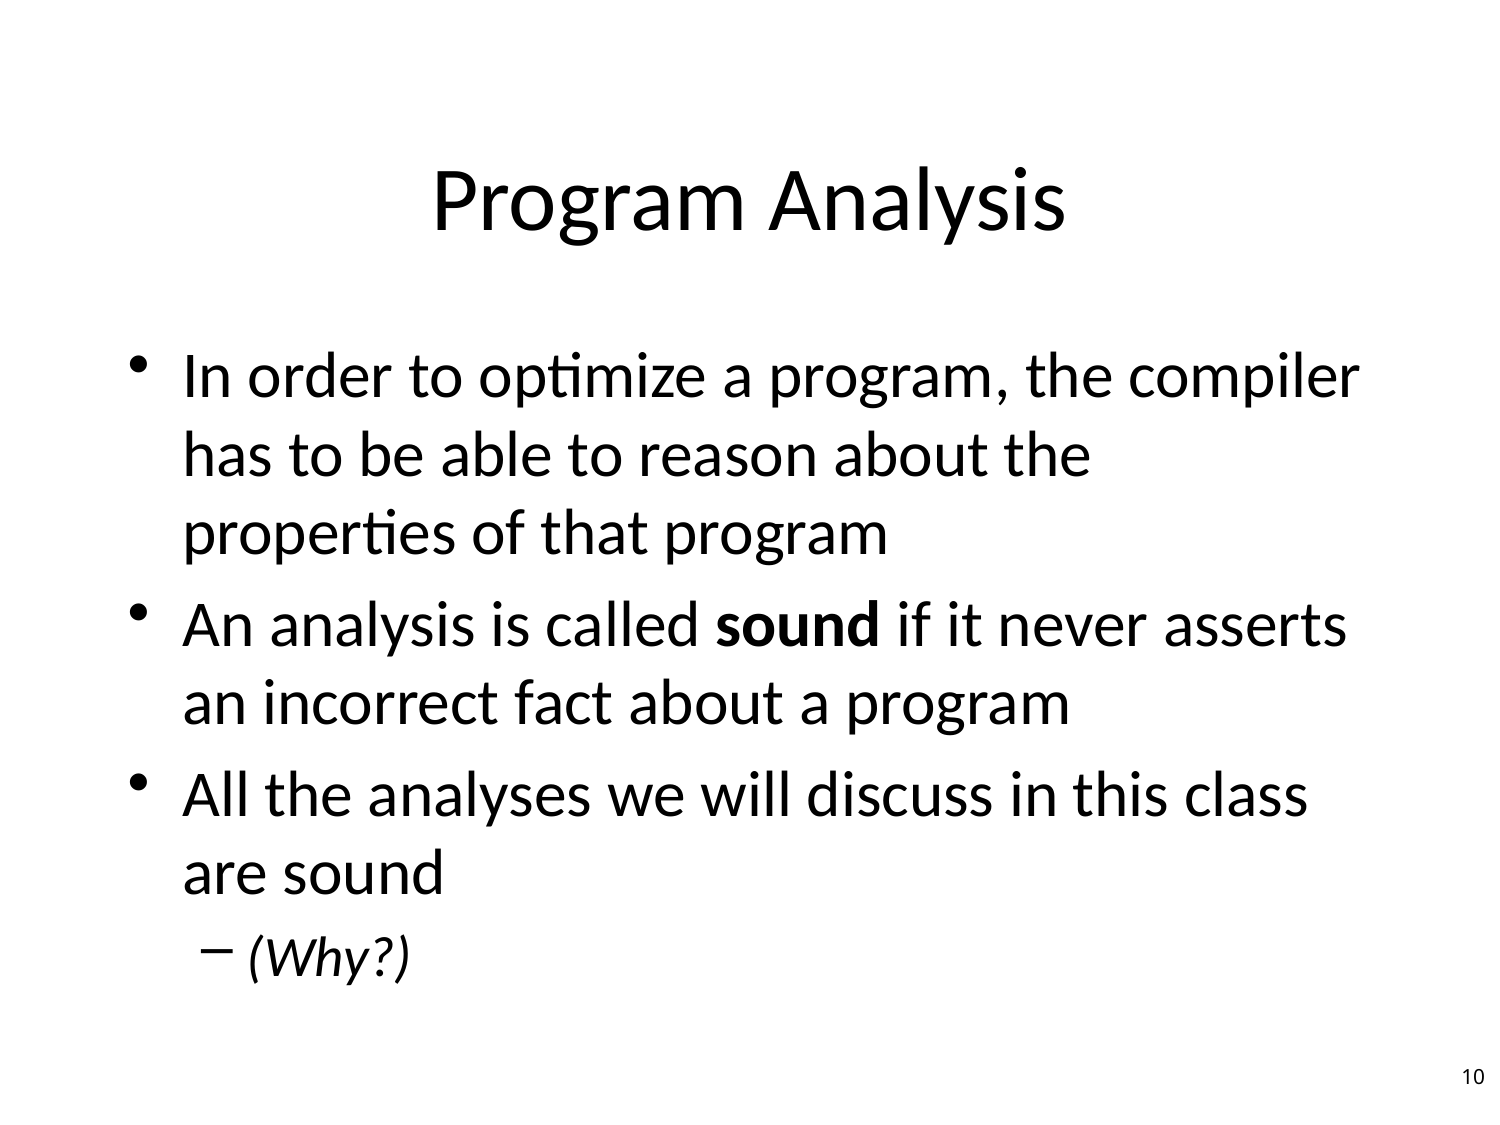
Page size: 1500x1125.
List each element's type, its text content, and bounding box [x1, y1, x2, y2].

title Program Analysis [112, 99, 1388, 288]
slide_number 10 [1187, 1055, 1500, 1102]
list In order to optimize a program, the compiler has to be able to reason about the properties of that program An analysis is called sound if it never asserts an incorrect fact about a program All the analyses we will discuss in this class are sound (Why?) [112, 324, 1388, 1000]
